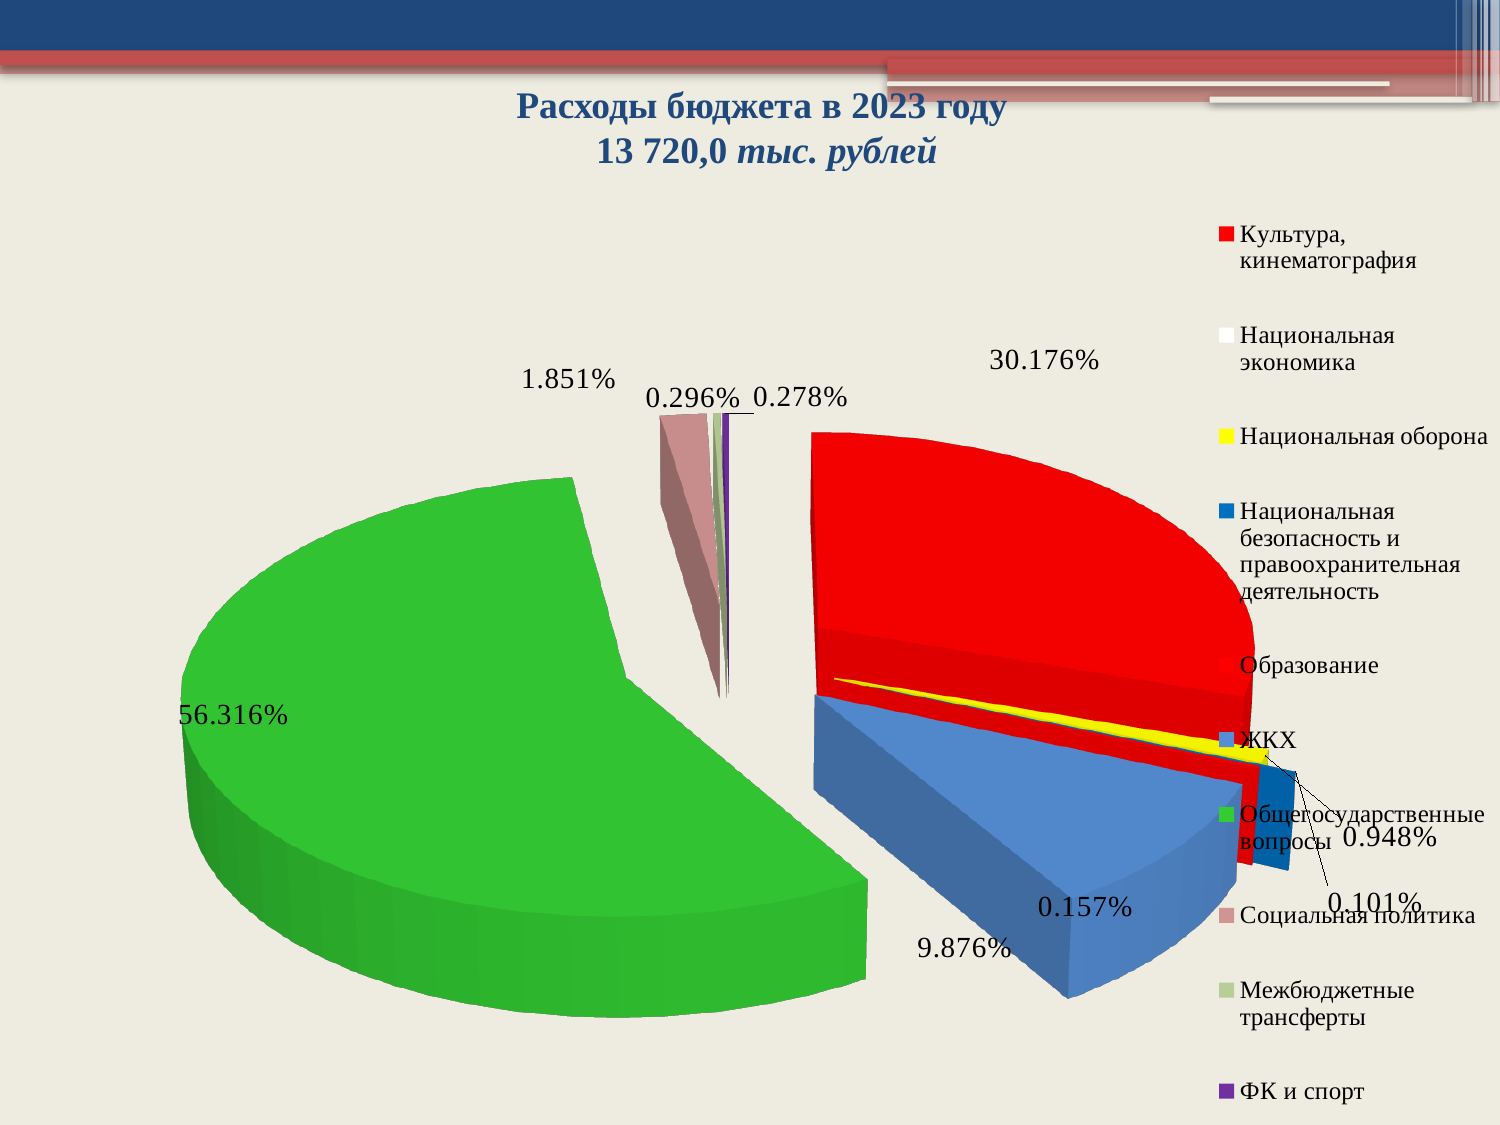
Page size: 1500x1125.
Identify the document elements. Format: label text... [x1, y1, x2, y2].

title Расходы бюджета в 2023 году 13 720,0 тыс. рублей [74, 52, 1459, 170]
chart [46, 172, 1500, 1125]
